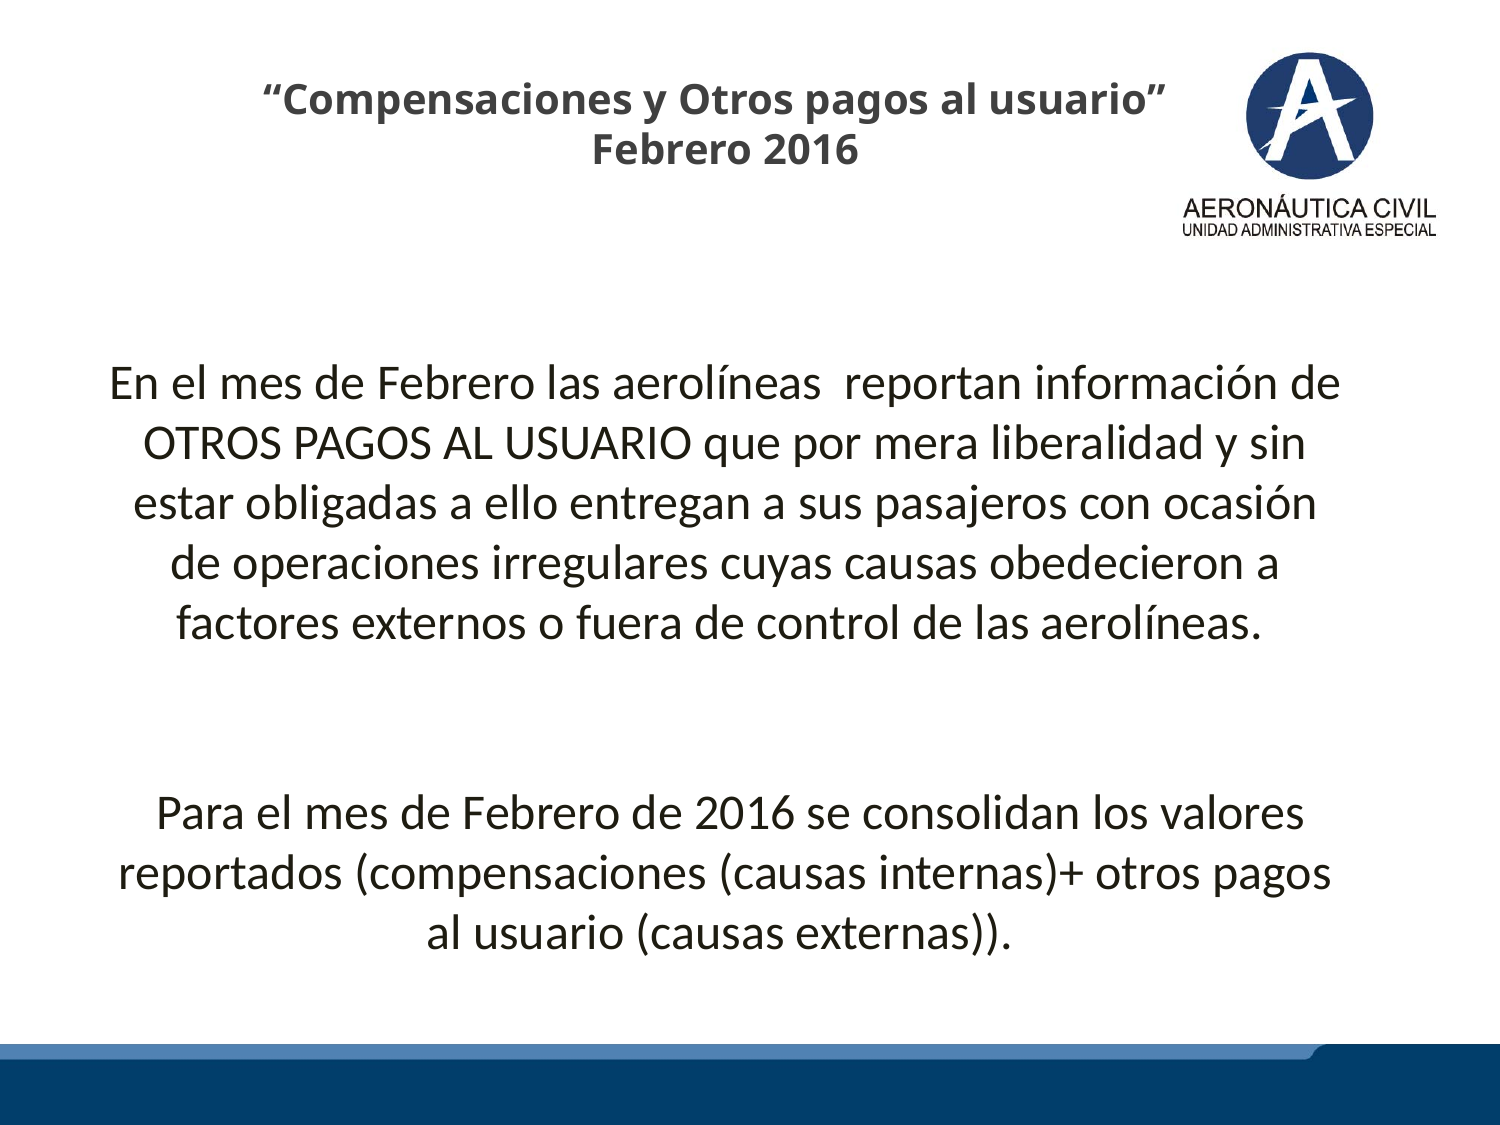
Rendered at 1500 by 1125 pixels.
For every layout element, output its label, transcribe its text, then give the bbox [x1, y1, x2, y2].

text_box “Compensaciones y Otros pagos al usuario” Febrero 2016 En el mes de Febrero las aerolíneas reportan información de OTROS PAGOS AL USUARIO que por mera liberalidad y sin estar obligadas a ello entregan a sus pasajeros con ocasión de operaciones irregulares cuyas causas obedecieron a factores externos o fuera de control de las aerolíneas. Para el mes de Febrero de 2016 se consolidan los valores reportados (compensaciones (causas internas)+ otros pagos al usuario (causas externas)). [93, 65, 1358, 184]
picture [0, 0, 1500, 1125]
